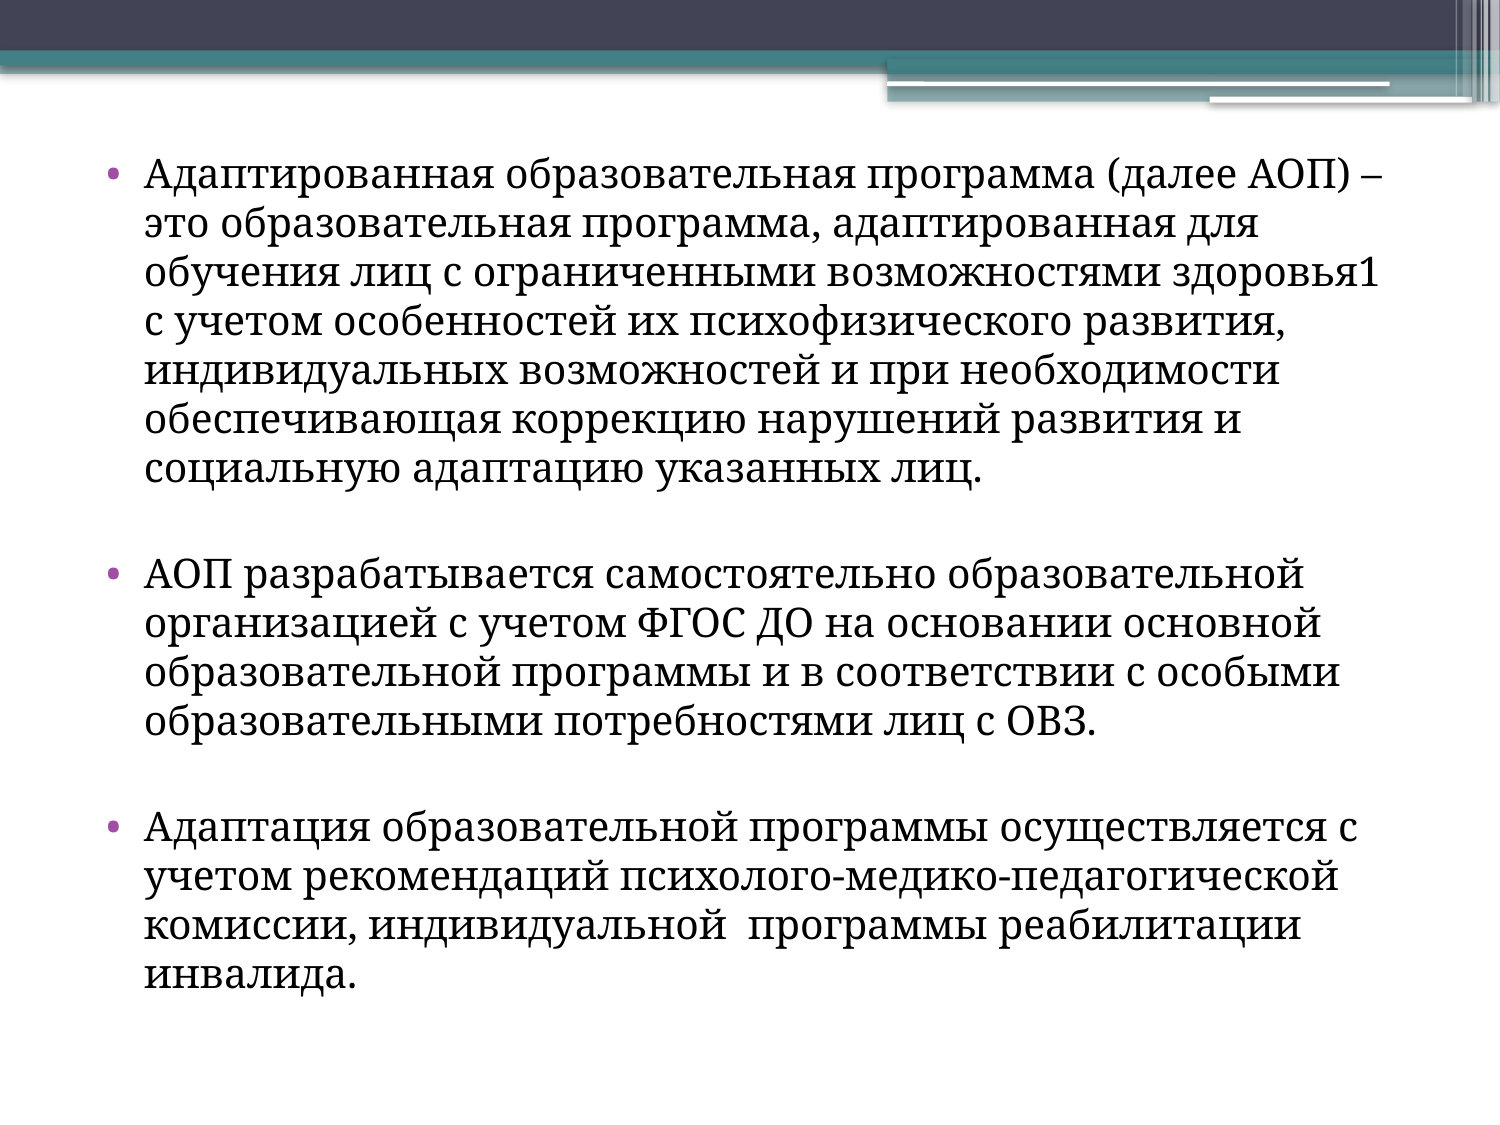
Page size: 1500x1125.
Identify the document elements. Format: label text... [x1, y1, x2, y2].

list Адаптированная образовательная программа (далее АОП) – это образовательная программа, адаптированная для обучения лиц с ограниченными возможностями здоровья1 с учетом особенностей их психофизического развития, индивидуальных возможностей и при необходимости обеспечивающая коррекцию нарушений развития и социальную адаптацию указанных лиц. АОП разрабатывается самостоятельно образовательной организацией с учетом ФГОС ДО на основании основной образовательной программы и в соответствии с особыми образовательными потребностями лиц с ОВЗ. Адаптация образовательной программы осуществляется с учетом рекомендаций психолого-медико-педагогической комиссии, индивидуальной программы реабилитации инвалида. [75, 140, 1425, 1079]
